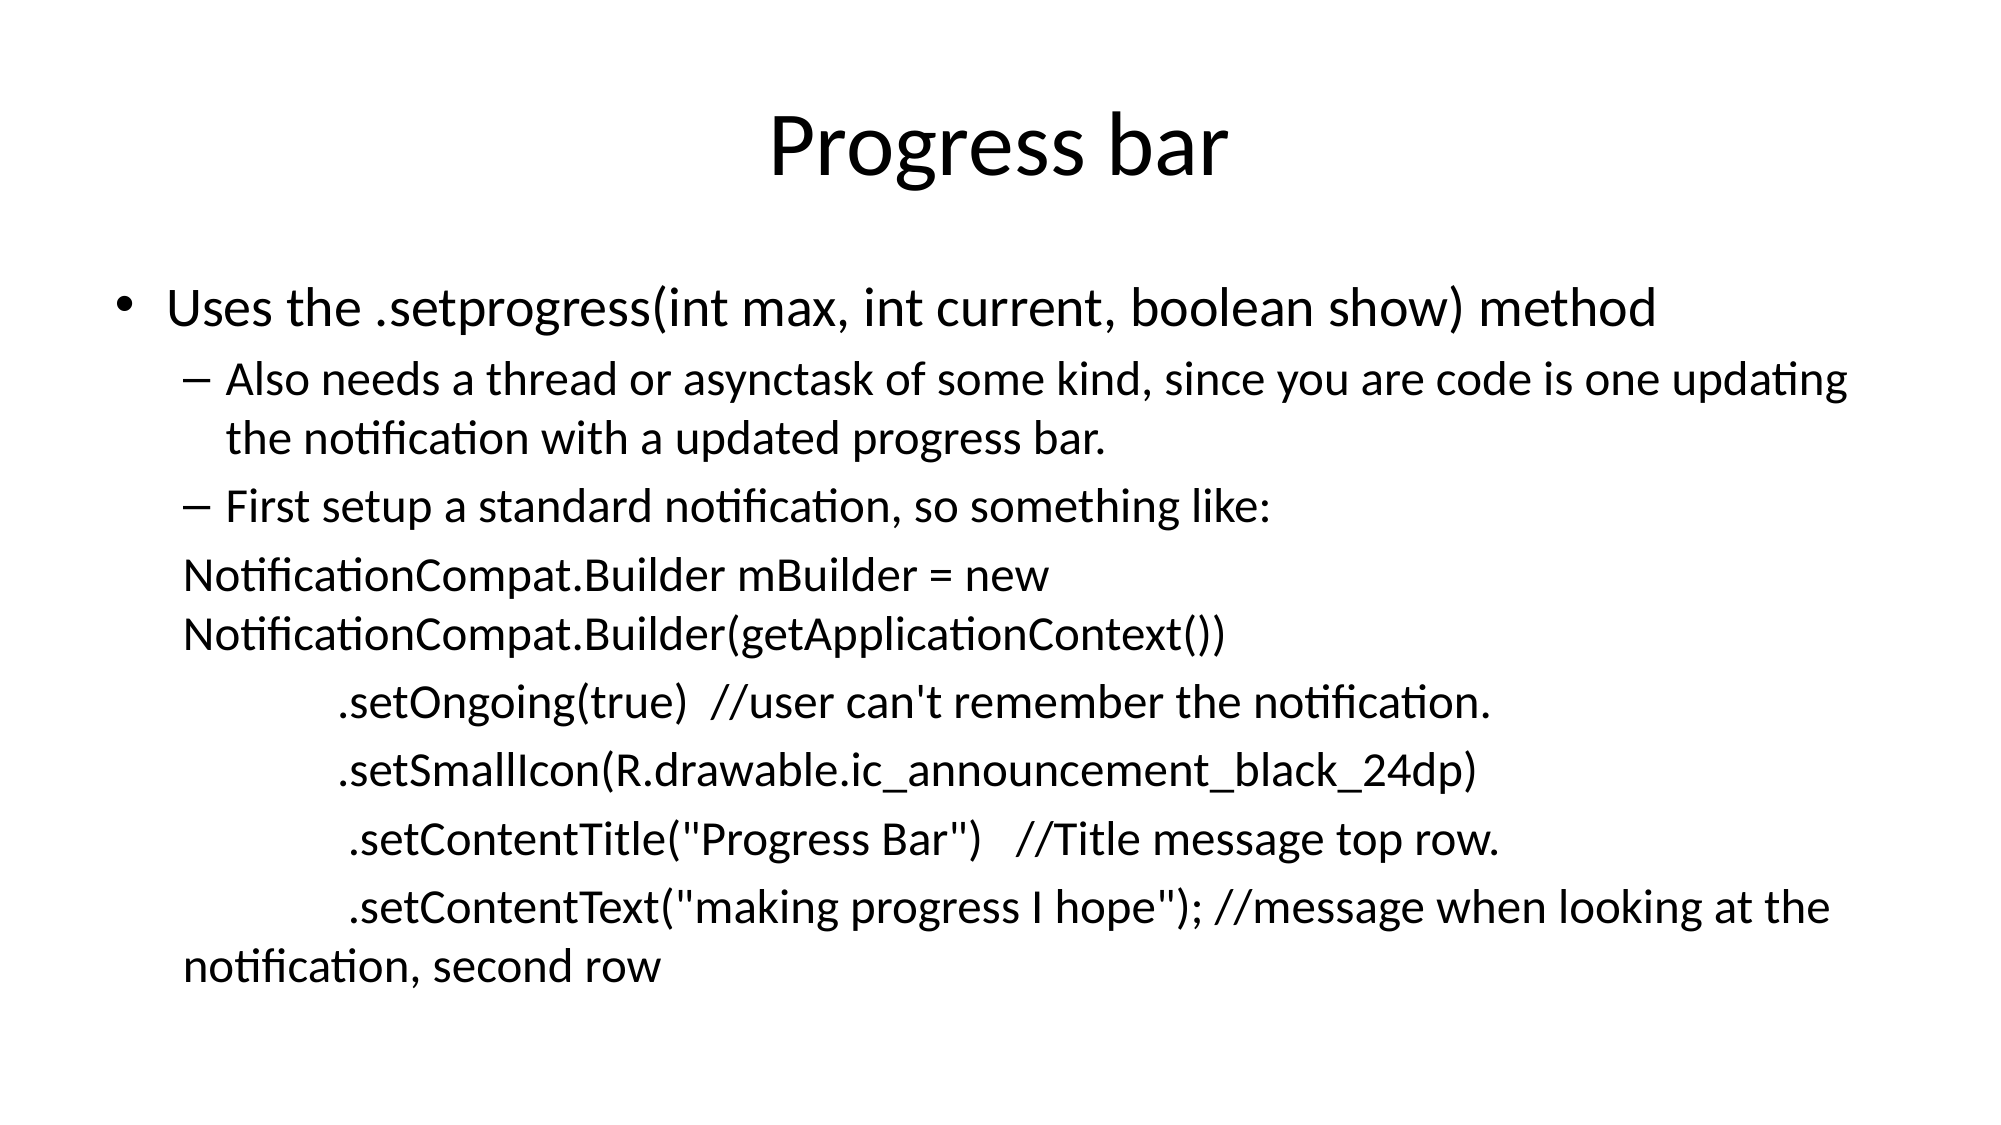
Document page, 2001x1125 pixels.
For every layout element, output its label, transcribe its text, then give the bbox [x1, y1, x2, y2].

list Uses the .setprogress(int max, int current, boolean show) method Also needs a thread or asynctask of some kind, since you are code is one updating the notification with a updated progress bar. First setup a standard notification, so something like: NotificationCompat.Builder mBuilder = new NotificationCompat.Builder(getApplicationContext()) .setOngoing(true) //user can't remember the notification. .setSmallIcon(R.drawable.ic_announcement_black_24dp) .setContentTitle("Progress Bar") //Title message top row. .setContentText("making progress I hope"); //message when looking at the notification, second row [99, 262, 1900, 1005]
title Progress bar [99, 45, 1900, 233]
